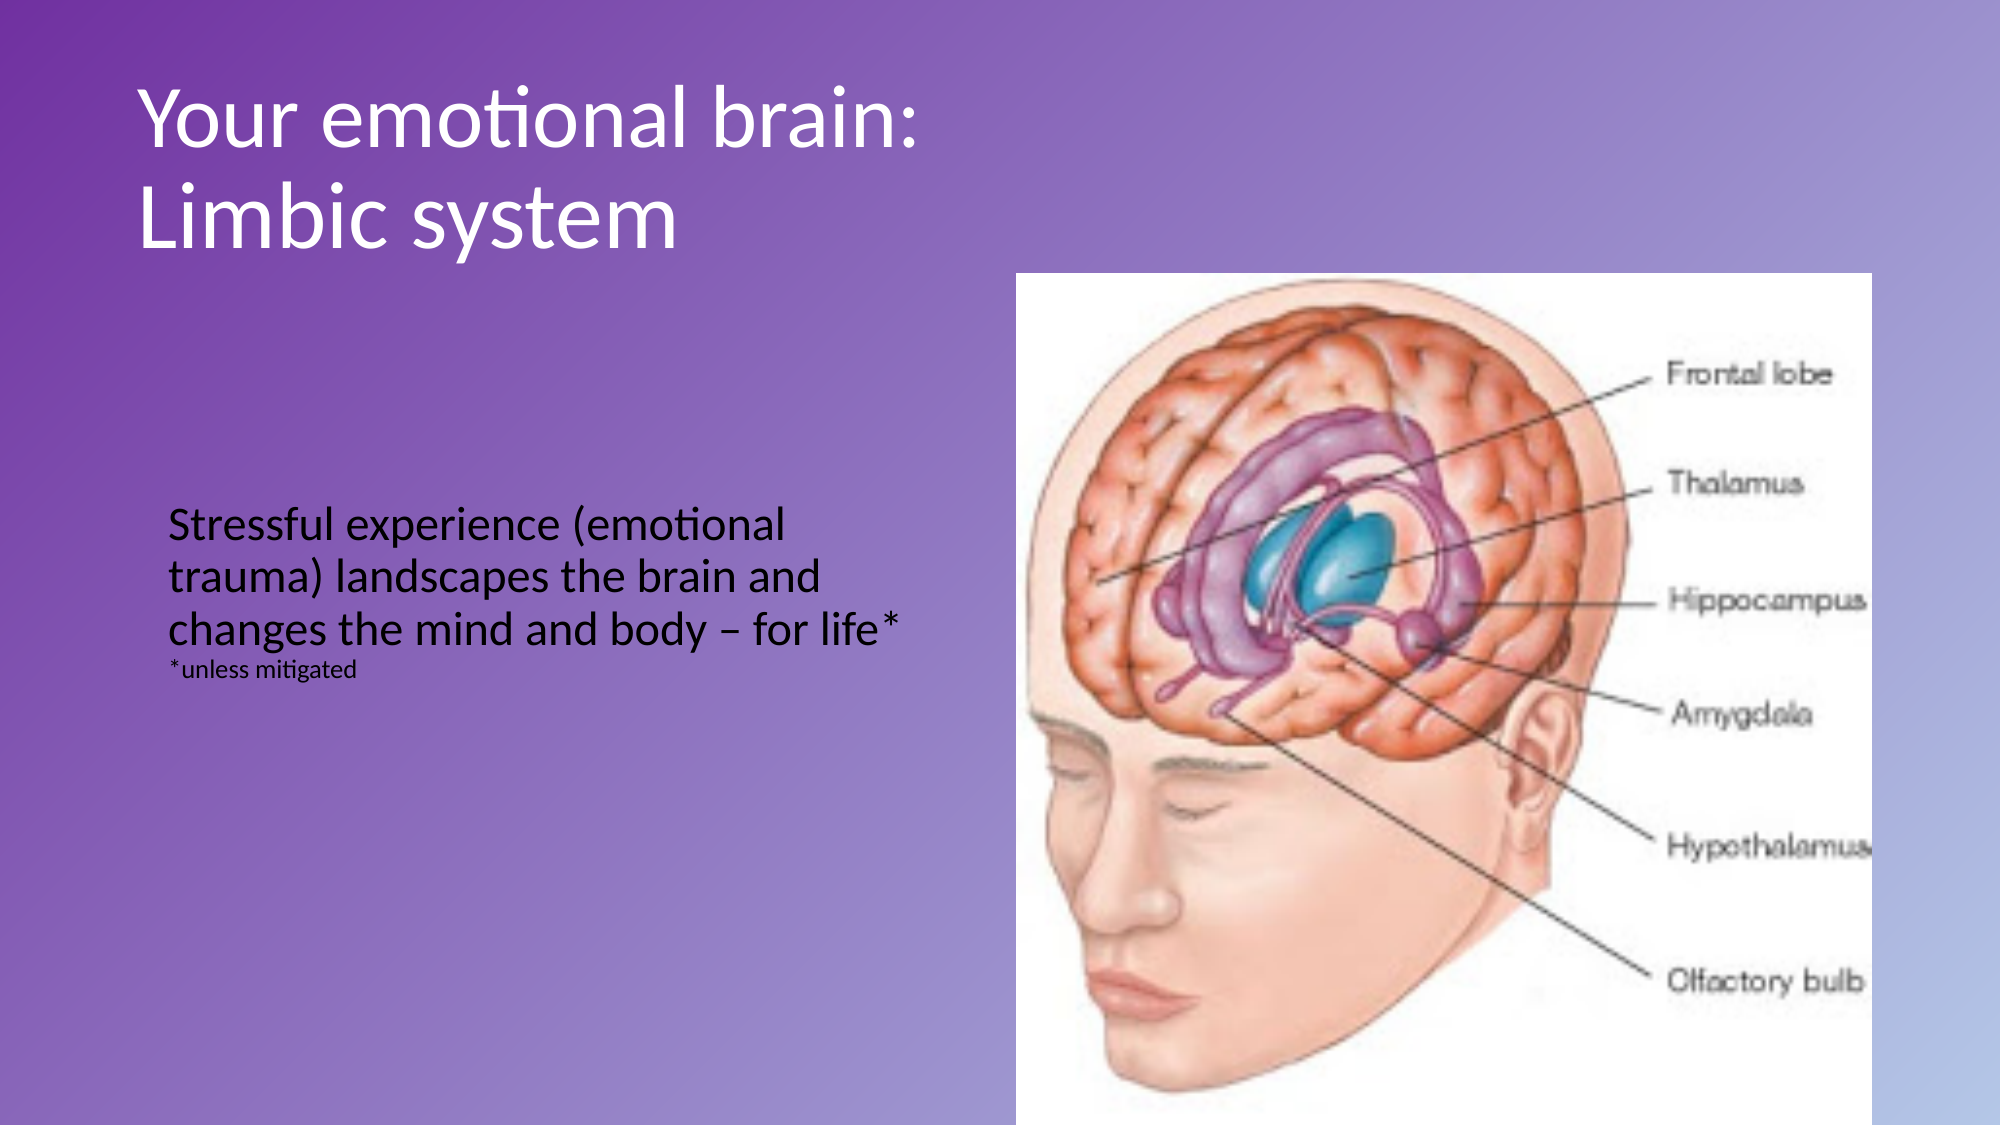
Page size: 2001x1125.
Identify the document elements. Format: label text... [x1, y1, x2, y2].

list Your emotional brain: Limbic system [122, 62, 944, 360]
picture [1016, 273, 1872, 1125]
title Stressful experience (emotional trauma) landscapes the brain and changes the mind and body – for life* *unless mitigated [153, 483, 944, 700]
